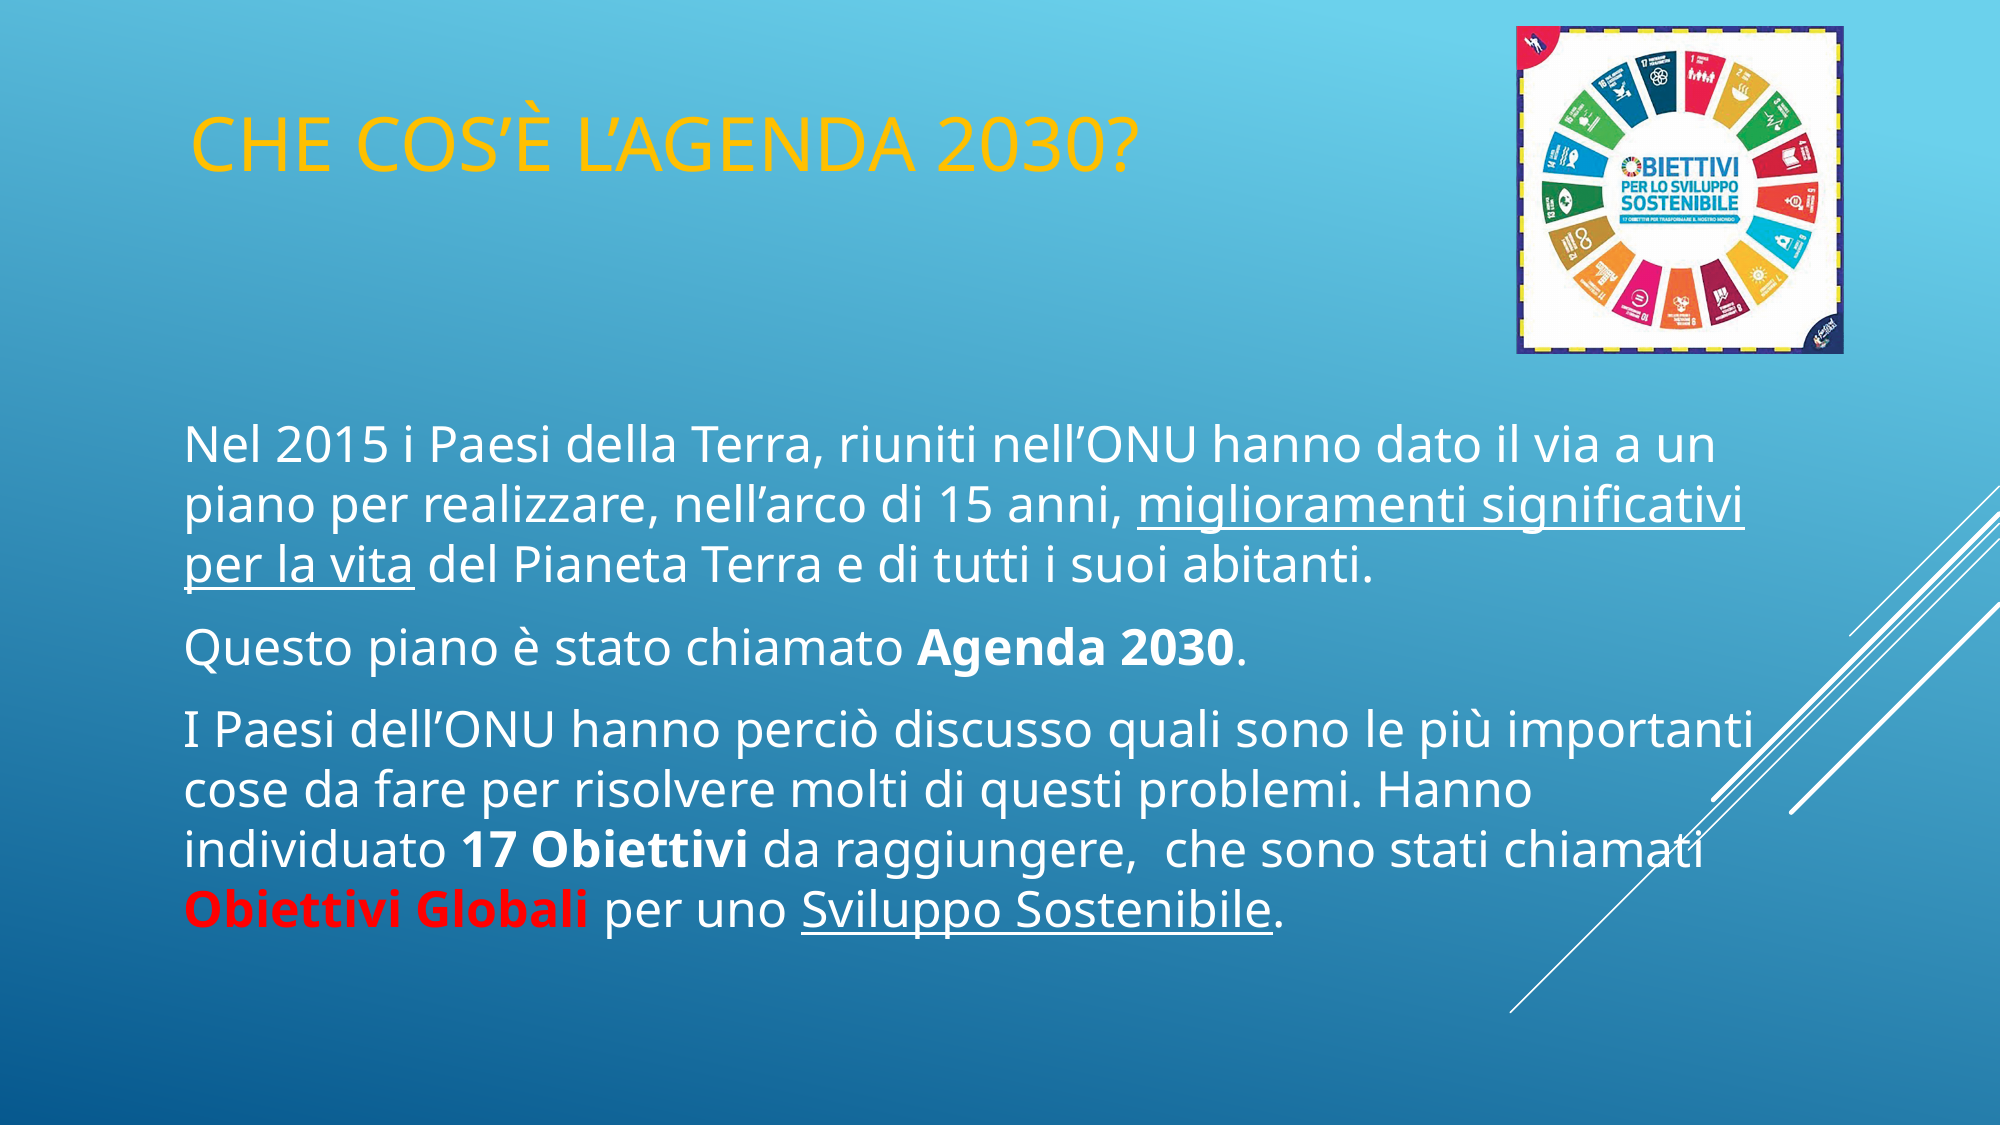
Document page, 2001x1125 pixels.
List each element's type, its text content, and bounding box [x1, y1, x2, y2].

list Nel 2015 i Paesi della Terra, riuniti nell’ONU hanno dato il via a un piano per realizzare, nell’arco di 15 anni, miglioramenti significativi per la vita del Pianeta Terra e di tutti i suoi abitanti. Questo piano è stato chiamato Agenda 2030. I Paesi dell’ONU hanno perciò discusso quali sono le più importanti cose da fare per risolvere molti di questi problemi. Hanno individuato 17 Obiettivi da raggiungere, che sono stati chiamati Obiettivi Globali per uno Sviluppo Sostenibile. [168, 347, 1825, 1004]
picture [1462, 26, 1899, 354]
title CHE COS’È L’AGENDA 2030? [174, 62, 1462, 310]
